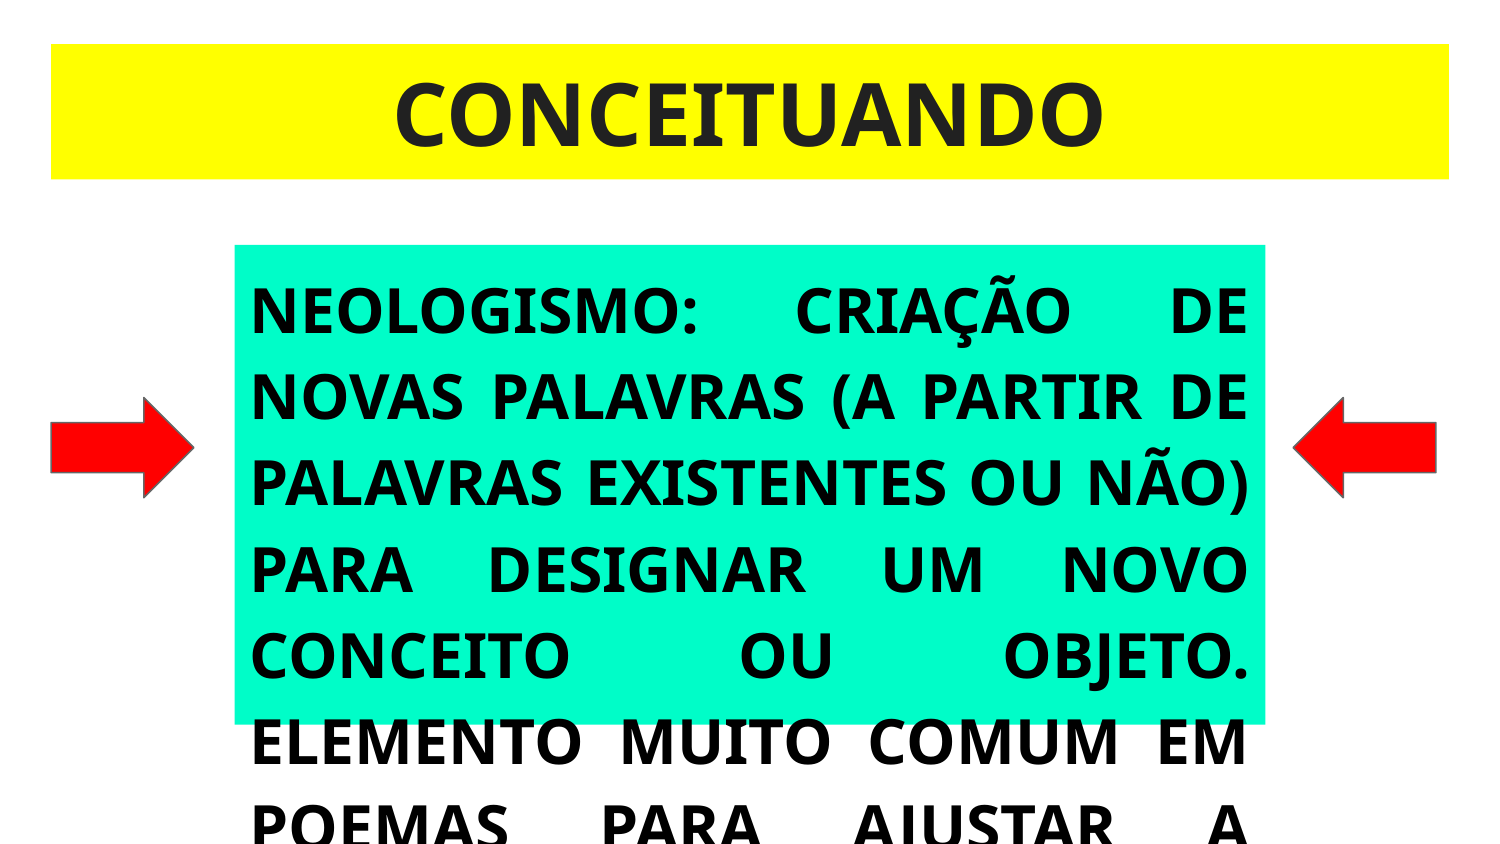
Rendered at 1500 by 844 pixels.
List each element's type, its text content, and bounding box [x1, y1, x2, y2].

text_box [51, 397, 194, 498]
list NEOLOGISMO: CRIAÇÃO DE NOVAS PALAVRAS (A PARTIR DE PALAVRAS EXISTENTES OU NÃO) PARA DESIGNAR UM NOVO CONCEITO OU OBJETO. ELEMENTO MUITO COMUM EM POEMAS PARA AJUSTAR A FORMAÇÃO MÉTRICA. [234, 244, 1266, 725]
text_box [1293, 397, 1436, 498]
title CONCEITUANDO [51, 44, 1449, 180]
